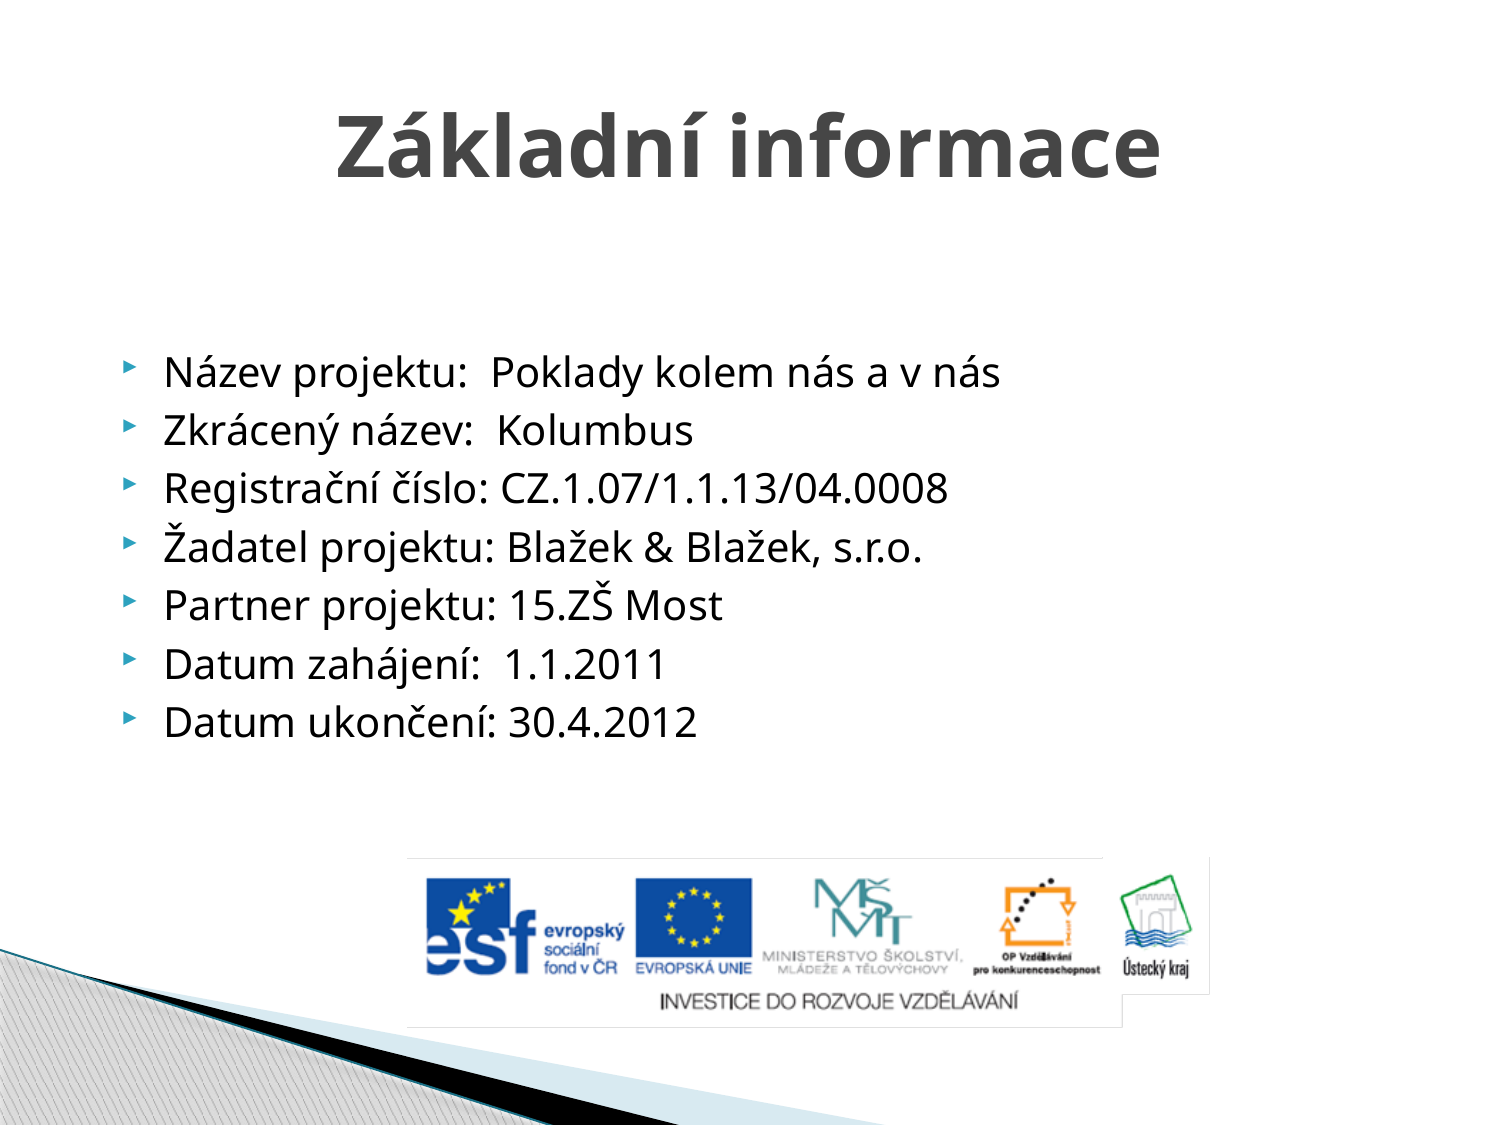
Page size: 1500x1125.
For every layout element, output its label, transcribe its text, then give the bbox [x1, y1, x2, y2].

list Název projektu: Poklady kolem nás a v nás Zkrácený název: Kolumbus Registrační číslo: CZ.1.07/1.1.13/04.0008 Žadatel projektu: Blažek & Blažek, s.r.o. Partner projektu: 15.ZŠ Most Datum zahájení: 1.1.2011 Datum ukončení: 30.4.2012 [88, 338, 1439, 835]
title Základní informace [75, 66, 1425, 220]
picture [407, 857, 1211, 1029]
